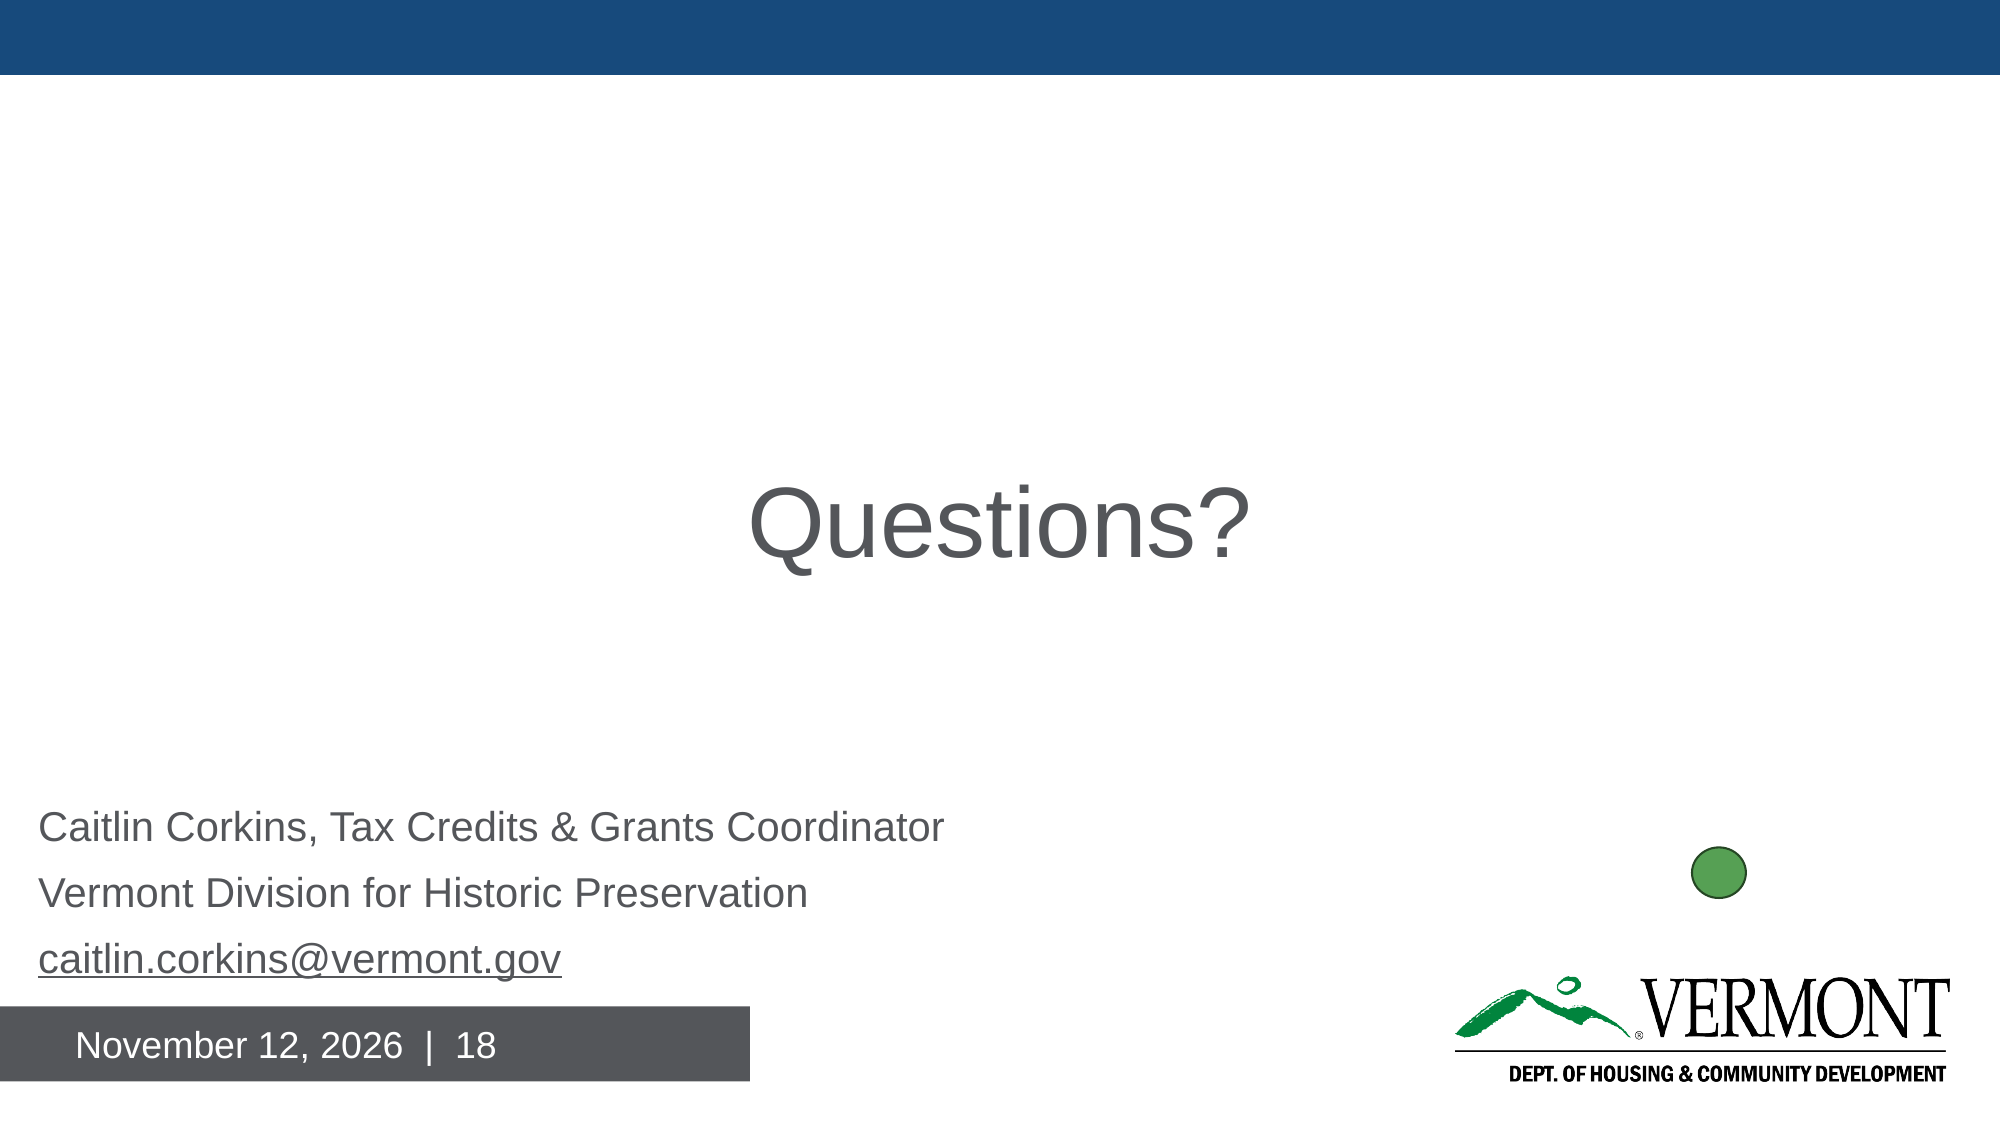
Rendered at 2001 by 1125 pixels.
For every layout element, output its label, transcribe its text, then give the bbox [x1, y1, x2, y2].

text_box [1690, 846, 1747, 900]
text_box Caitlin Corkins, Tax Credits & Grants Coordinator Vermont Division for Historic Preservation caitlin.corkins@vermont.gov [23, 798, 1293, 1047]
picture [1455, 976, 1950, 1082]
text_box Questions? [645, 464, 1355, 588]
